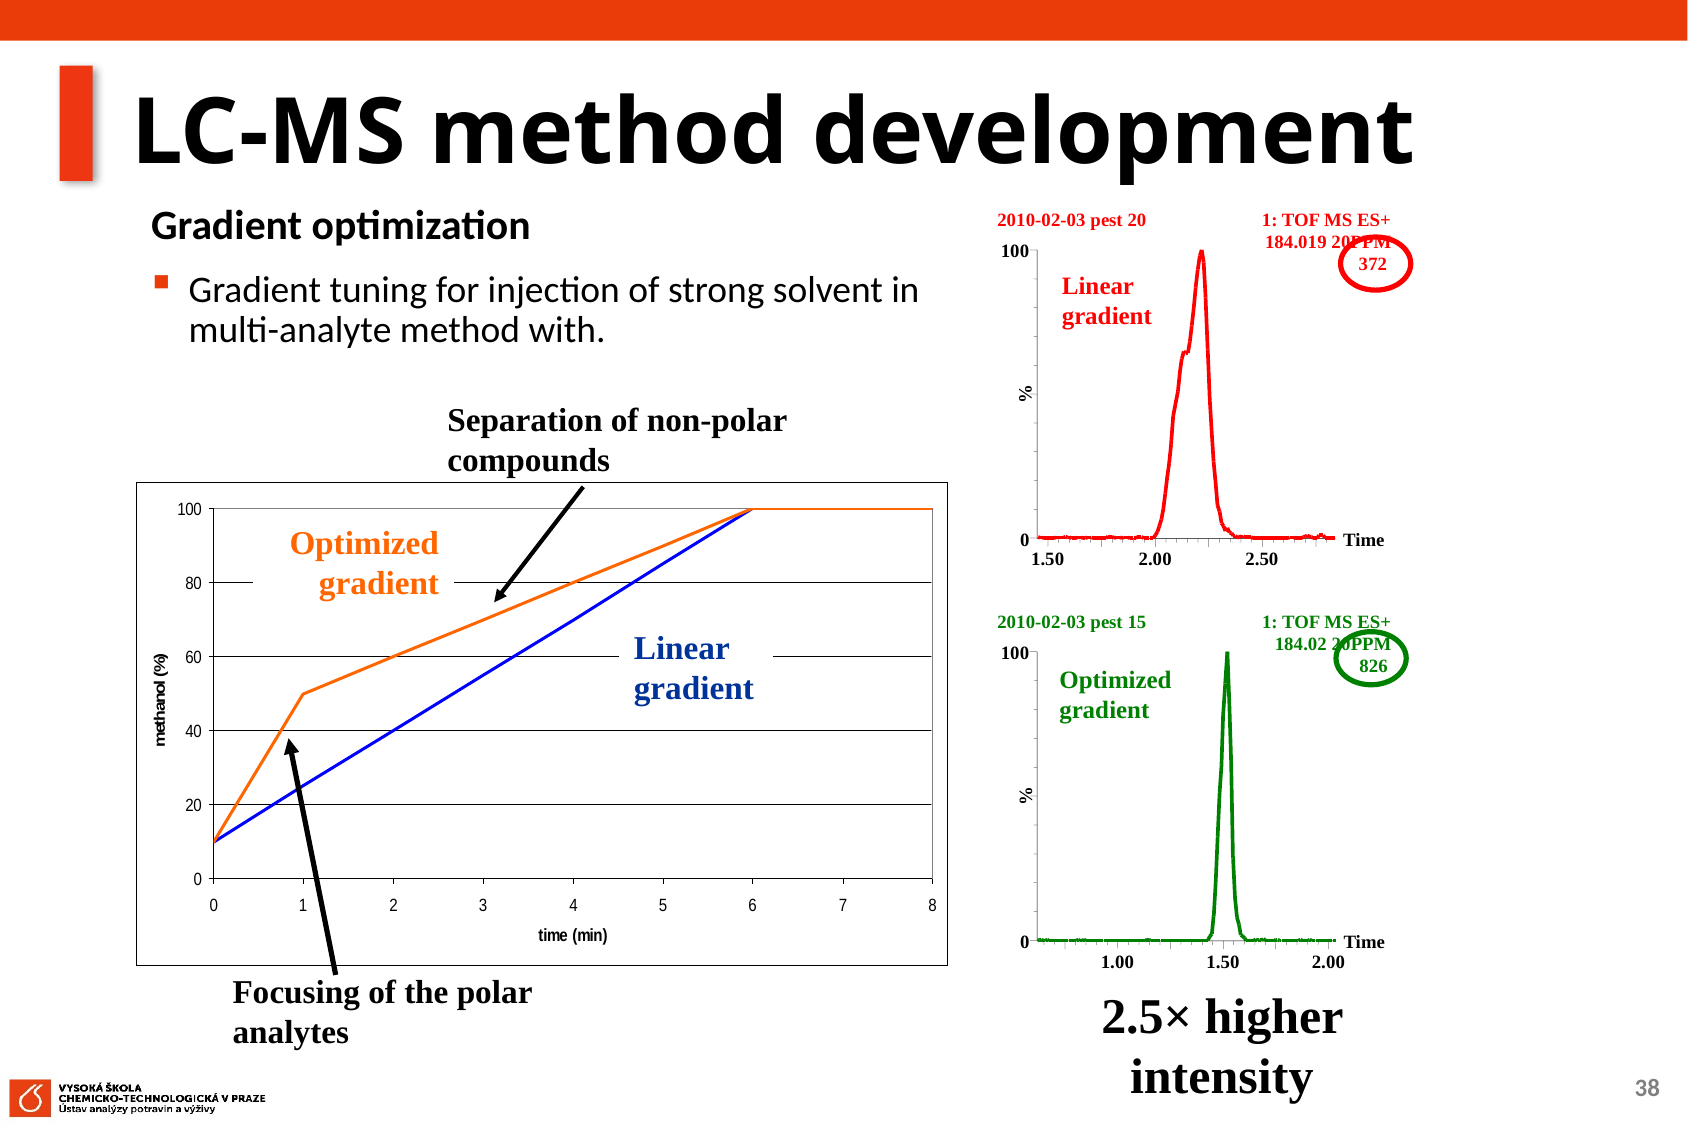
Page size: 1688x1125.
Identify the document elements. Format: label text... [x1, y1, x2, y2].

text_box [997, 208, 1411, 571]
list Gradient optimization Gradient tuning for injection of strong solvent in multi-analyte method with. [136, 208, 962, 516]
text_box Separation of non-polar compounds [432, 390, 823, 476]
title LC-MS method development [116, 59, 1643, 208]
text_box 2.5× higher intensity [997, 975, 1447, 1111]
picture [0, 1071, 274, 1125]
text_box [1398, 641, 1407, 676]
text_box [131, 476, 954, 972]
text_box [997, 609, 1398, 973]
text_box Focusing of the polar analytes [217, 972, 549, 1058]
